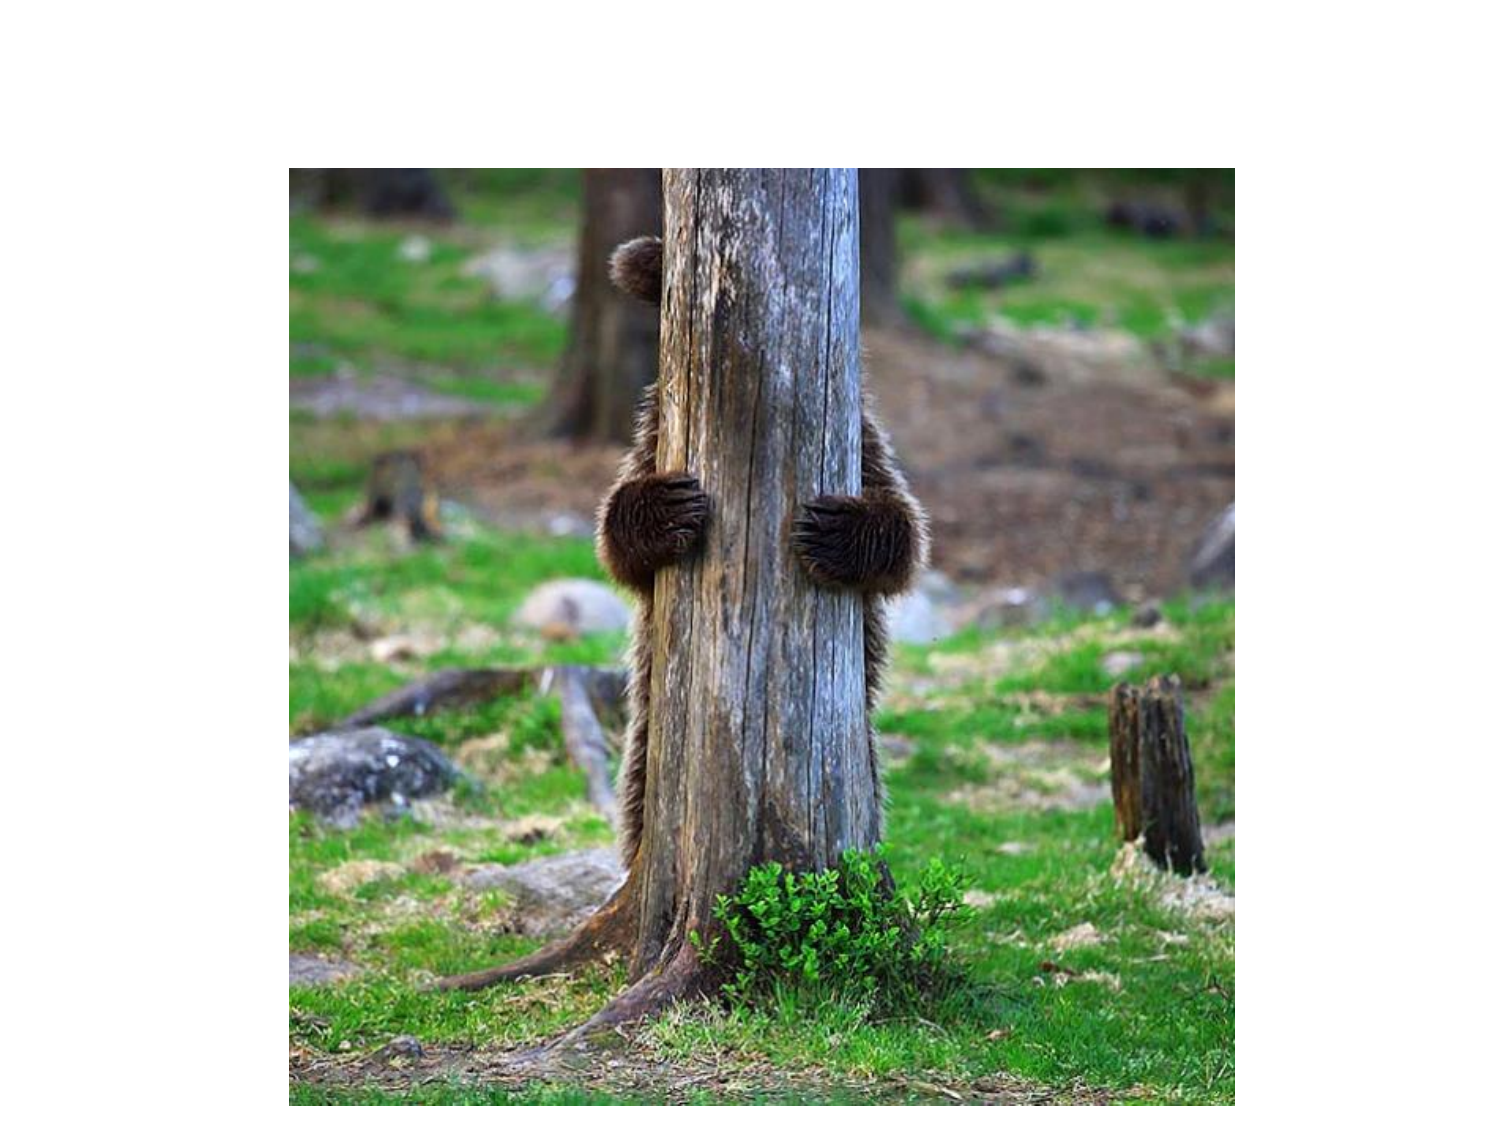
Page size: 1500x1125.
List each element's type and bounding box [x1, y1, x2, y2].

list [288, 167, 1235, 1106]
